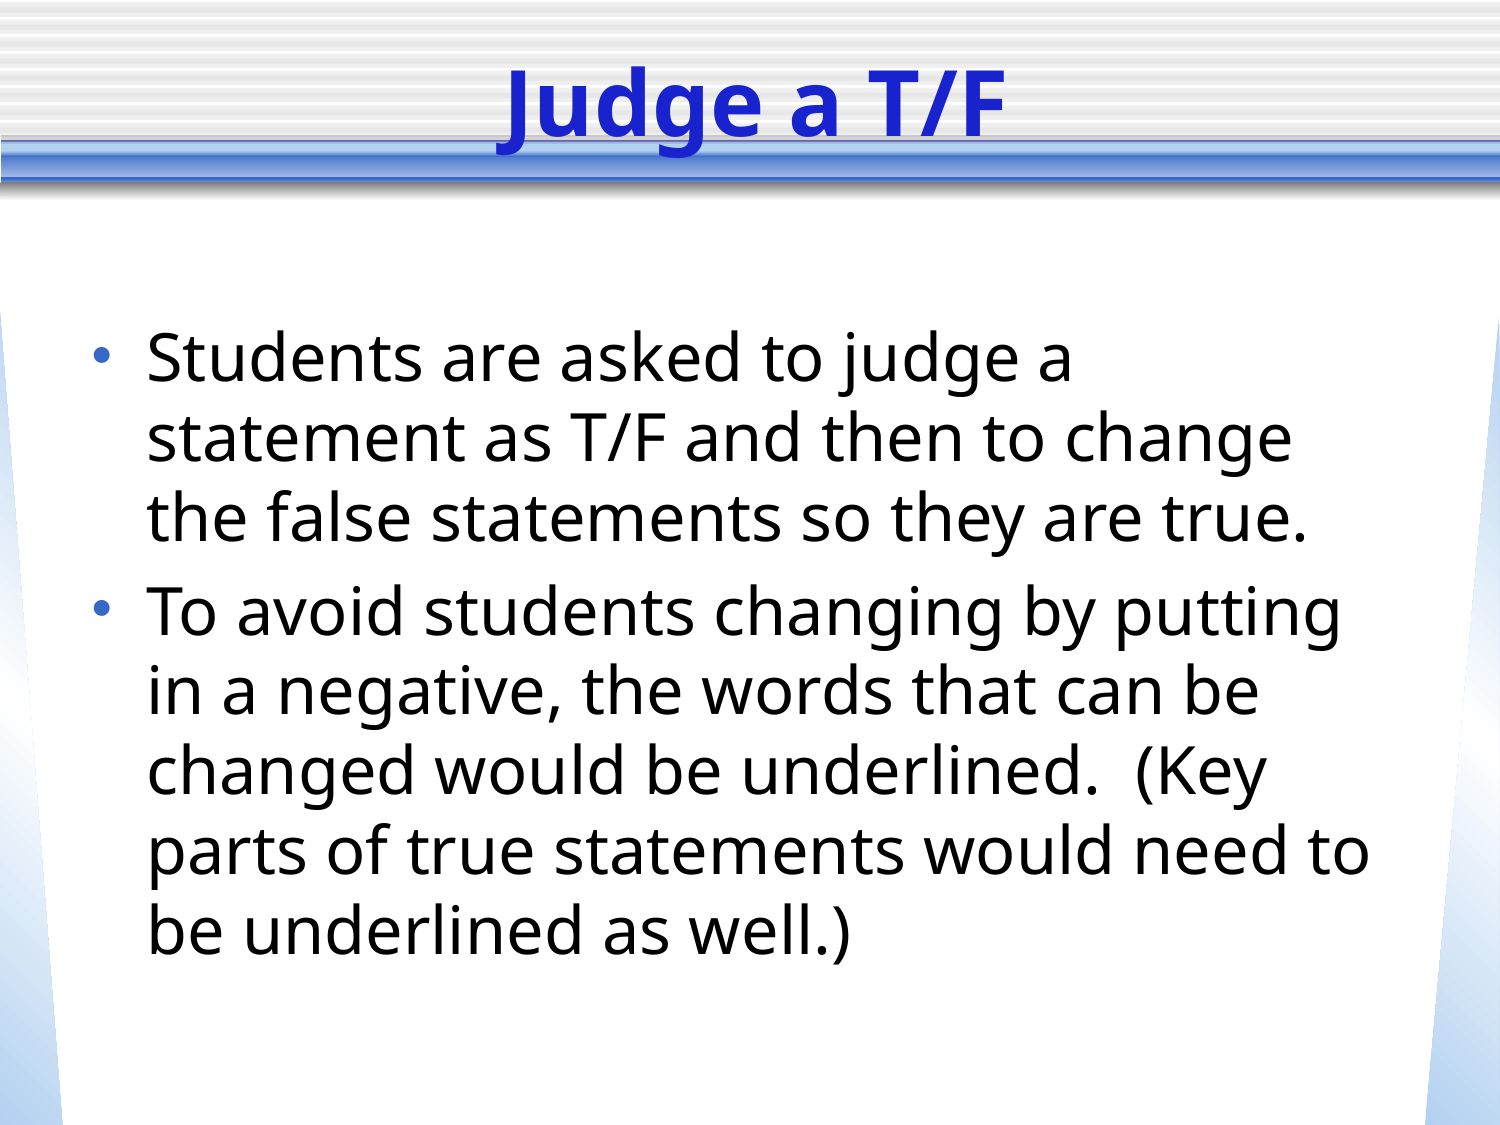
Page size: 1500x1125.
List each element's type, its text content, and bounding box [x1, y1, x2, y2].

title Judge a T/F [24, 12, 1488, 188]
list Students are asked to judge a statement as T/F and then to change the false statements so they are true. To avoid students changing by putting in a negative, the words that can be changed would be underlined. (Key parts of true statements would need to be underlined as well.) [74, 307, 1426, 1051]
picture [0, 0, 1500, 135]
